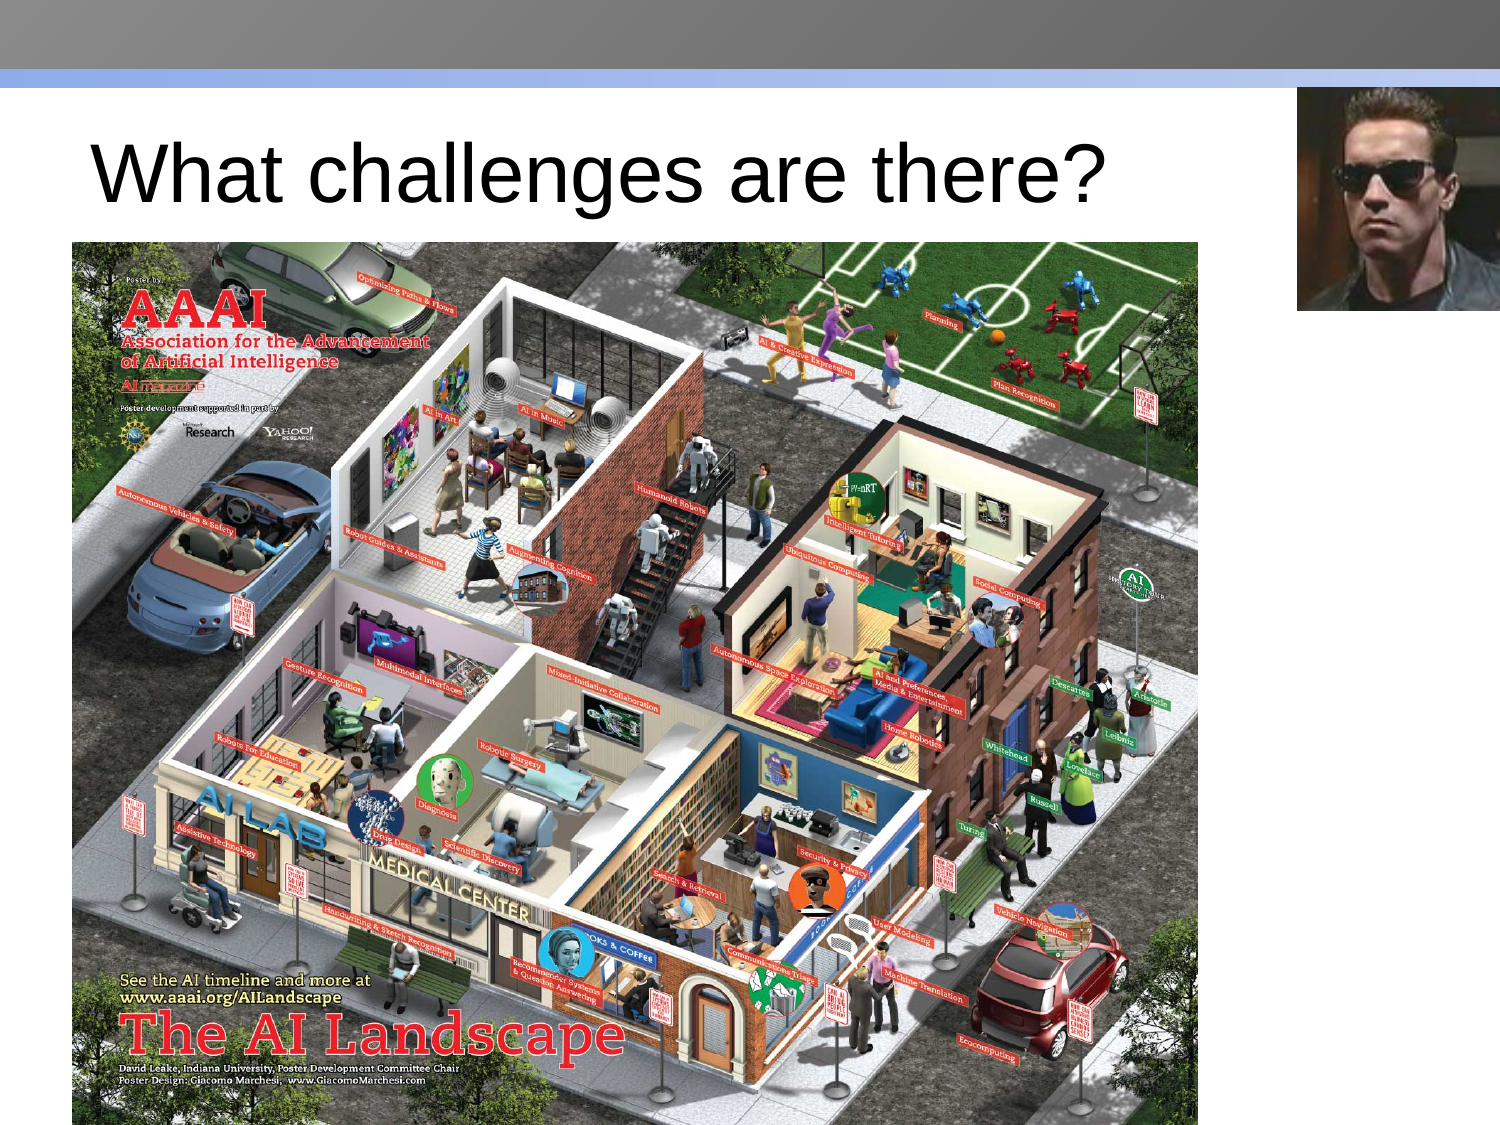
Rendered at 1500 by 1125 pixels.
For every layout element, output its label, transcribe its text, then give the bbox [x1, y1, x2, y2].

picture [1297, 87, 1500, 311]
picture [71, 242, 1198, 1125]
title What challenges are there? [75, 87, 1296, 250]
text_box [149, 24, 1425, 87]
